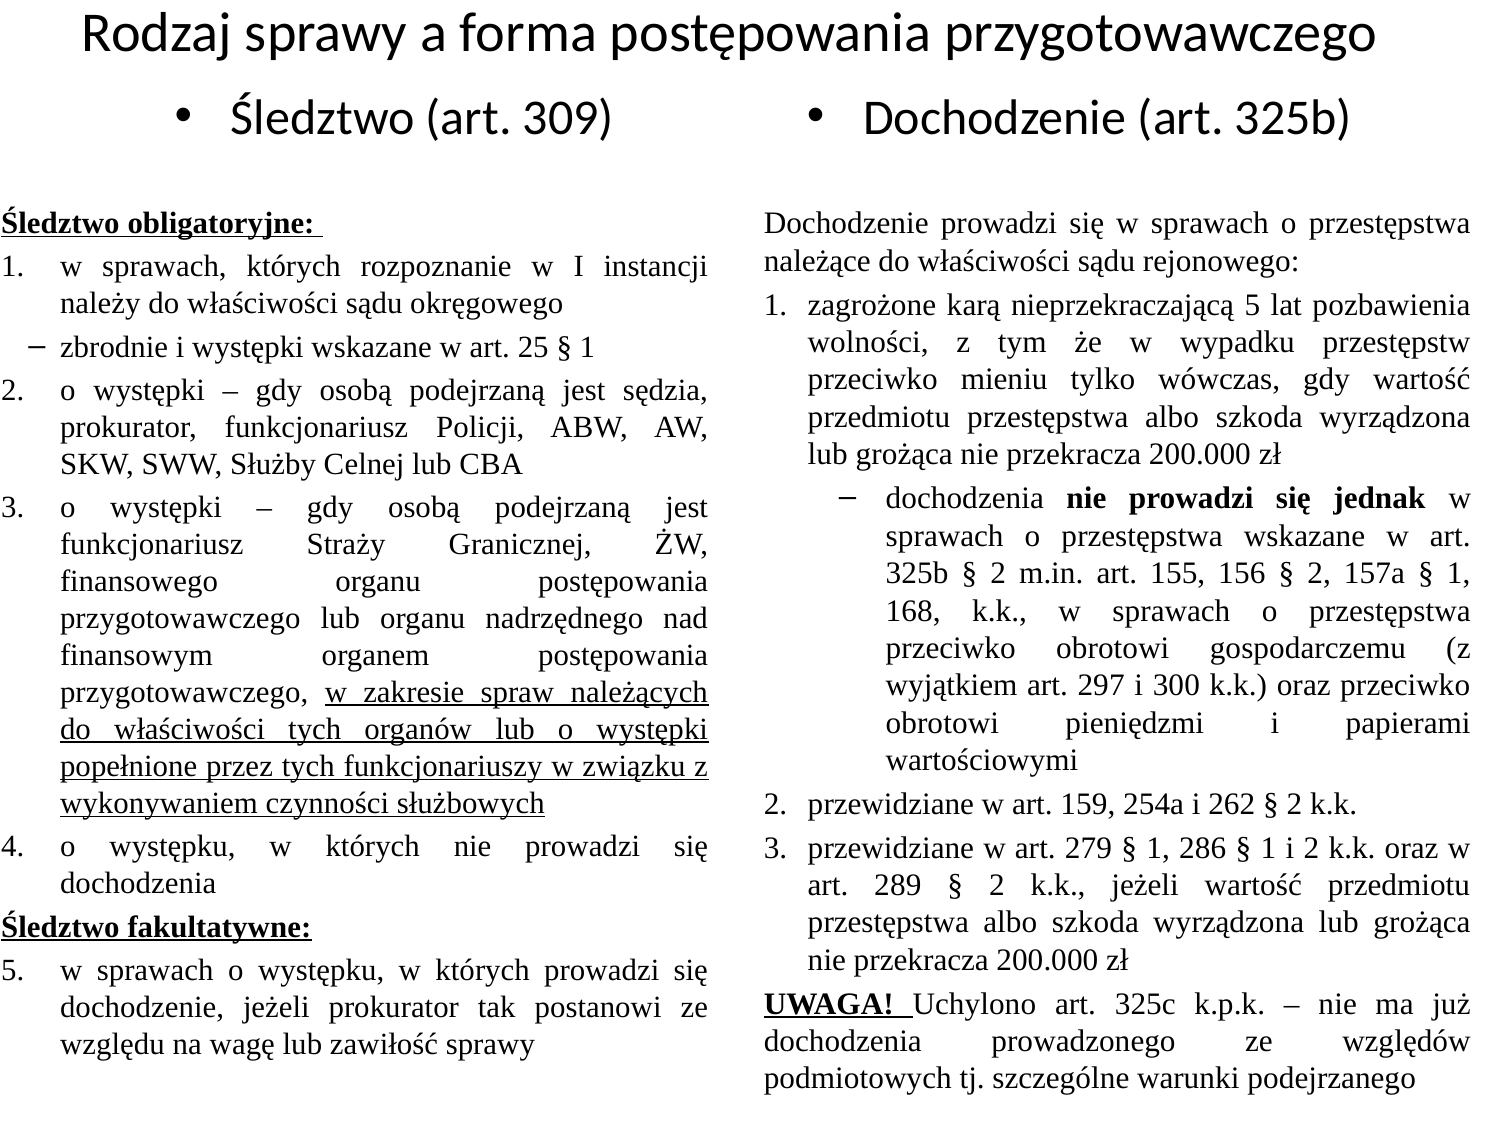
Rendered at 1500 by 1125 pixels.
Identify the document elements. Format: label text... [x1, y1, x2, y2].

text_box Dochodzenie (art. 325b) [748, 77, 1412, 190]
text_box Śledztwo (art. 309) [62, 77, 726, 190]
list Śledztwo obligatoryjne: w sprawach, których rozpoznanie w I instancji należy do właściwości sądu okręgowego zbrodnie i występki wskazane w art. 25 § 1 o występki – gdy osobą podejrzaną jest sędzia, prokurator, funkcjonariusz Policji, ABW, AW, SKW, SWW, Służby Celnej lub CBA o występki – gdy osobą podejrzaną jest funkcjonariusz Straży Granicznej, ŻW, finansowego organu postępowania przygotowawczego lub organu nadrzędnego nad finansowym organem postępowania przygotowawczego, w zakresie spraw należących do właściwości tych organów lub o występki popełnione przez tych funkcjonariuszy w związku z wykonywaniem czynności służbowych o występku, w których nie prowadzi się dochodzenia Śledztwo fakultatywne: w sprawach o występku, w których prowadzi się dochodzenie, jeżeli prokurator tak postanowi ze względu na wagę lub zawiłość sprawy [0, 195, 724, 1077]
list Dochodzenie prowadzi się w sprawach o przestępstwa należące do właściwości sądu rejonowego: zagrożone karą nieprzekraczającą 5 lat pozbawienia wolności, z tym że w wypadku przestępstw przeciwko mieniu tylko wówczas, gdy wartość przedmiotu przestępstwa albo szkoda wyrządzona lub grożąca nie przekracza 200.000 zł dochodzenia nie prowadzi się jednak w sprawach o przestępstwa wskazane w art. 325b § 2 m.in. art. 155, 156 § 2, 157a § 1, 168, k.k., w sprawach o przestępstwa przeciwko obrotowi gospodarczemu (z wyjątkiem art. 297 i 300 k.k.) oraz przeciwko obrotowi pieniędzmi i papierami wartościowymi przewidziane w art. 159, 254a i 262 § 2 k.k. przewidziane w art. 279 § 1, 286 § 1 i 2 k.k. oraz w art. 289 § 2 k.k., jeżeli wartość przedmiotu przestępstwa albo szkoda wyrządzona lub grożąca nie przekracza 200.000 zł UWAGA! Uchylono art. 325c k.p.k. – nie ma już dochodzenia prowadzonego ze względów podmiotowych tj. szczególne warunki podejrzanego [748, 195, 1487, 1077]
title Rodzaj sprawy a forma postępowania przygotowawczego [0, 0, 1487, 105]
